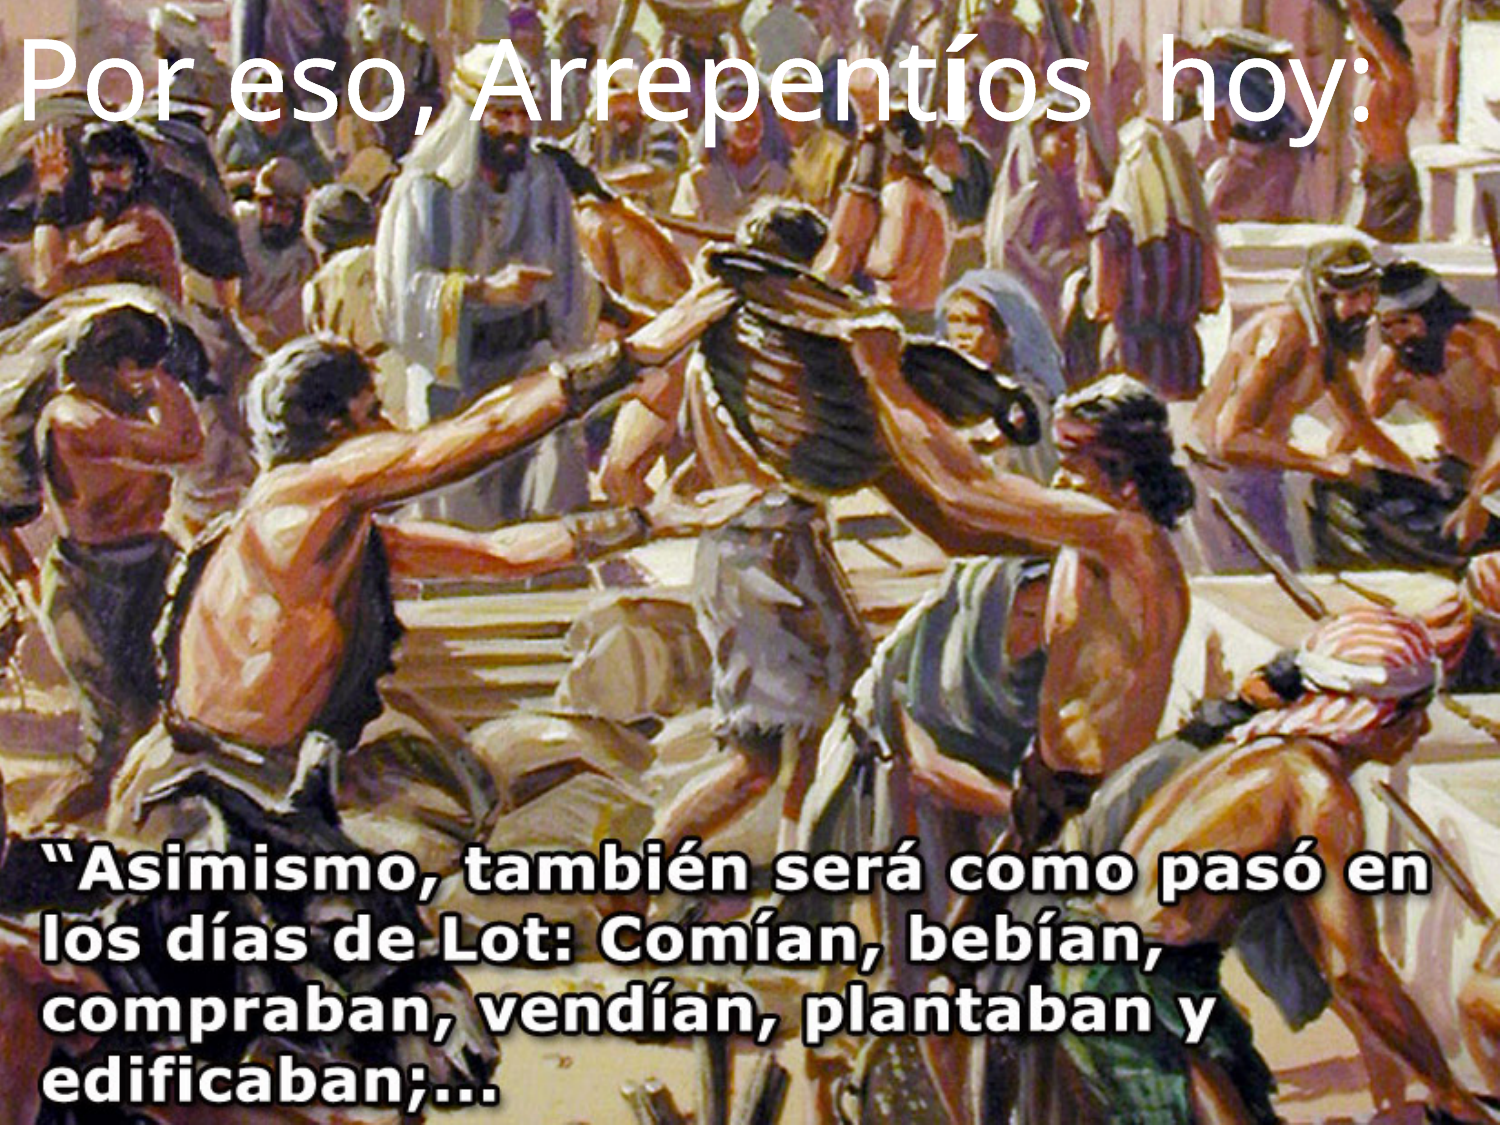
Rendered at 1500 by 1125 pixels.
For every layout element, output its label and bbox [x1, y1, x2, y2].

list [0, 0, 1500, 1125]
